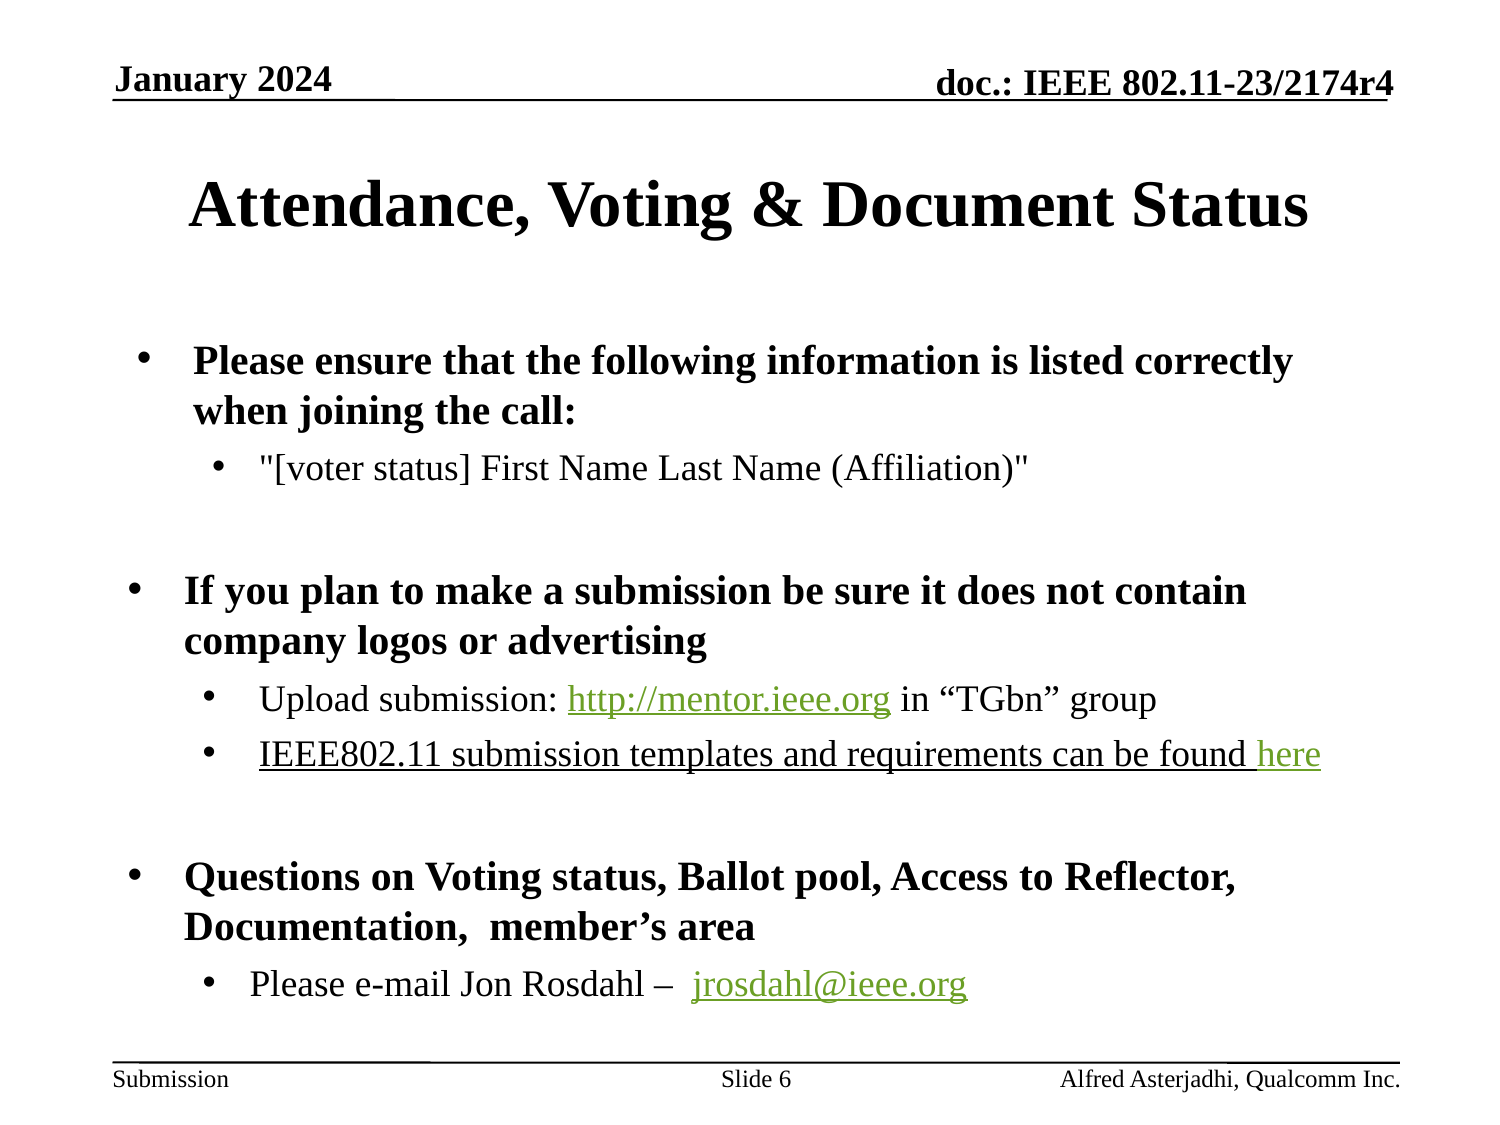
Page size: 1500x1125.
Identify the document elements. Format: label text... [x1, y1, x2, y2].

title Attendance, Voting & Document Status [112, 112, 1388, 288]
list Please ensure that the following information is listed correctly when joining the call: "[voter status] First Name Last Name (Affiliation)" If you plan to make a submission be sure it does not contain company logos or advertising Upload submission: http://mentor.ieee.org in “TGbn” group IEEE802.11 submission templates and requirements can be found here Questions on Voting status, Ballot pool, Access to Reflector, Documentation, member’s area Please e-mail Jon Rosdahl – jrosdahl@ieee.org [112, 324, 1388, 1038]
slide_number Slide 6 [712, 1061, 800, 1123]
footer Alfred Asterjadhi, Qualcomm Inc. [878, 1061, 1402, 1093]
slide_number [114, 54, 423, 100]
